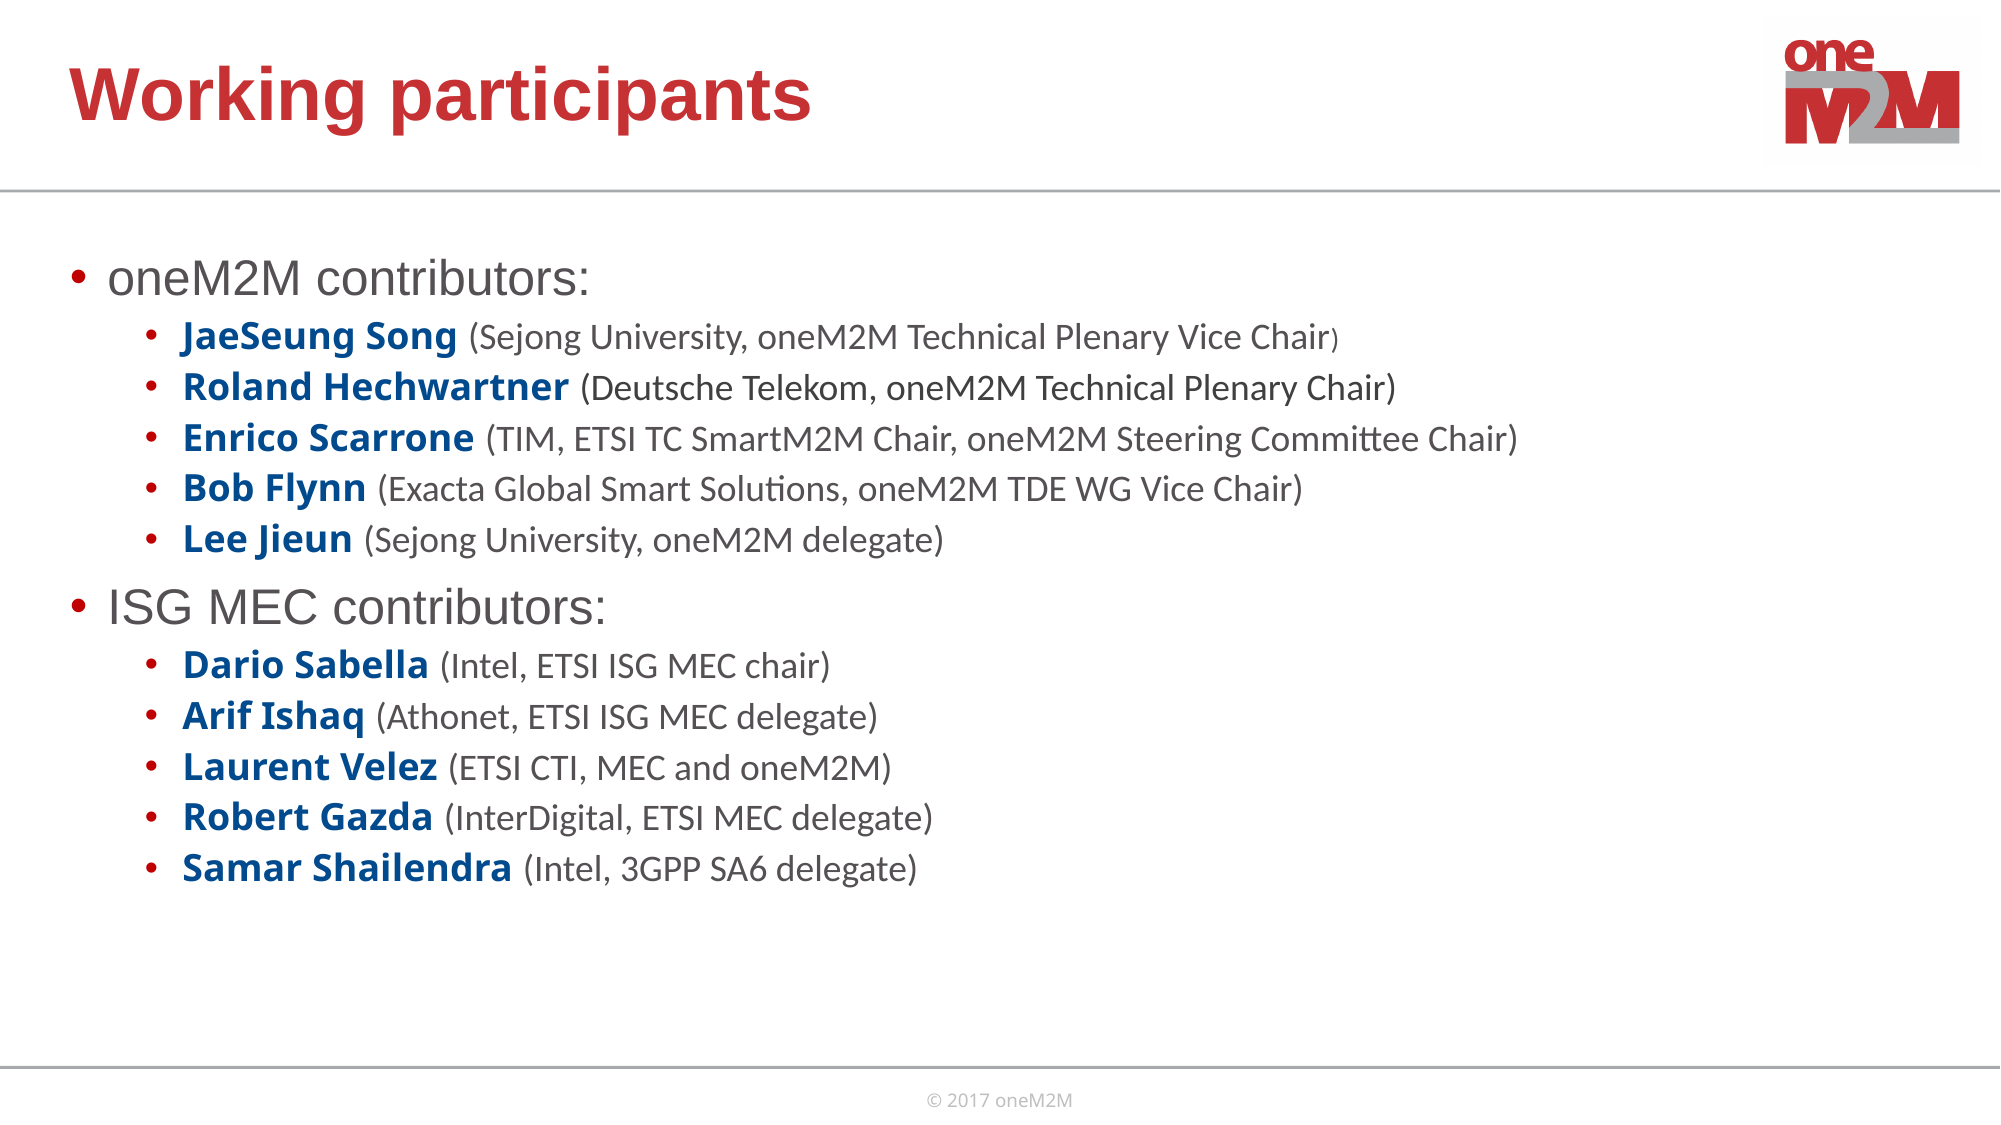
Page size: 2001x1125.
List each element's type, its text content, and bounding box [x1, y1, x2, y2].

title Working participants [54, 0, 1741, 193]
list oneM2M contributors: JaeSeung Song (Sejong University, oneM2M Technical Plenary Vice Chair) Roland Hechwartner (Deutsche Telekom, oneM2M Technical Plenary Chair) Enrico Scarrone (TIM, ETSI TC SmartM2M Chair, oneM2M Steering Committee Chair) Bob Flynn (Exacta Global Smart Solutions, oneM2M TDE WG Vice Chair) Lee Jieun (Sejong University, oneM2M delegate) ISG MEC contributors: Dario Sabella (Intel, ETSI ISG MEC chair) Arif Ishaq (Athonet, ETSI ISG MEC delegate) Laurent Velez (ETSI CTI, MEC and oneM2M) Robert Gazda (InterDigital, ETSI MEC delegate) Samar Shailendra (Intel, 3GPP SA6 delegate) [54, 245, 1780, 959]
picture [1763, 17, 1981, 166]
